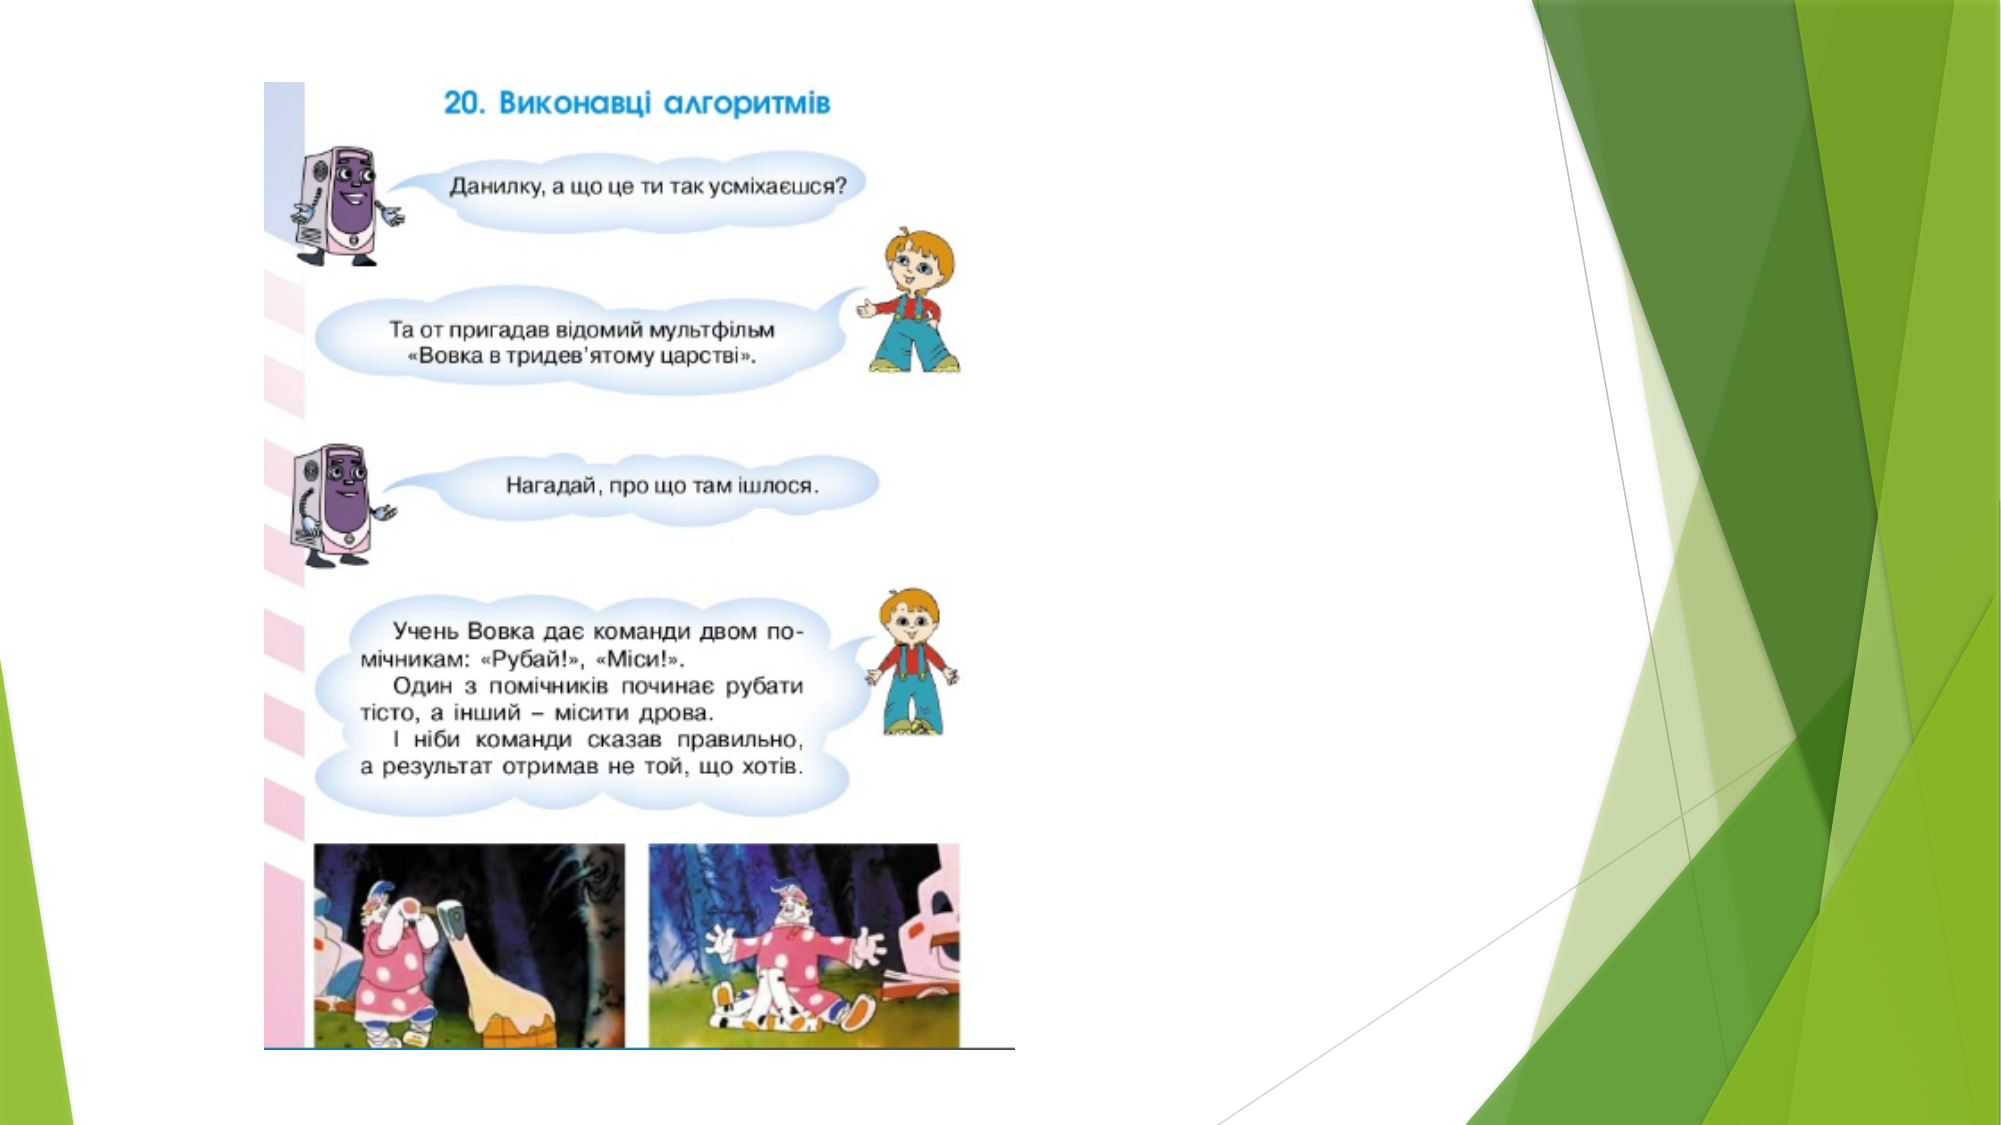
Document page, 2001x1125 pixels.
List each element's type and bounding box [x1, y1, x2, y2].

list [263, 81, 1016, 1050]
